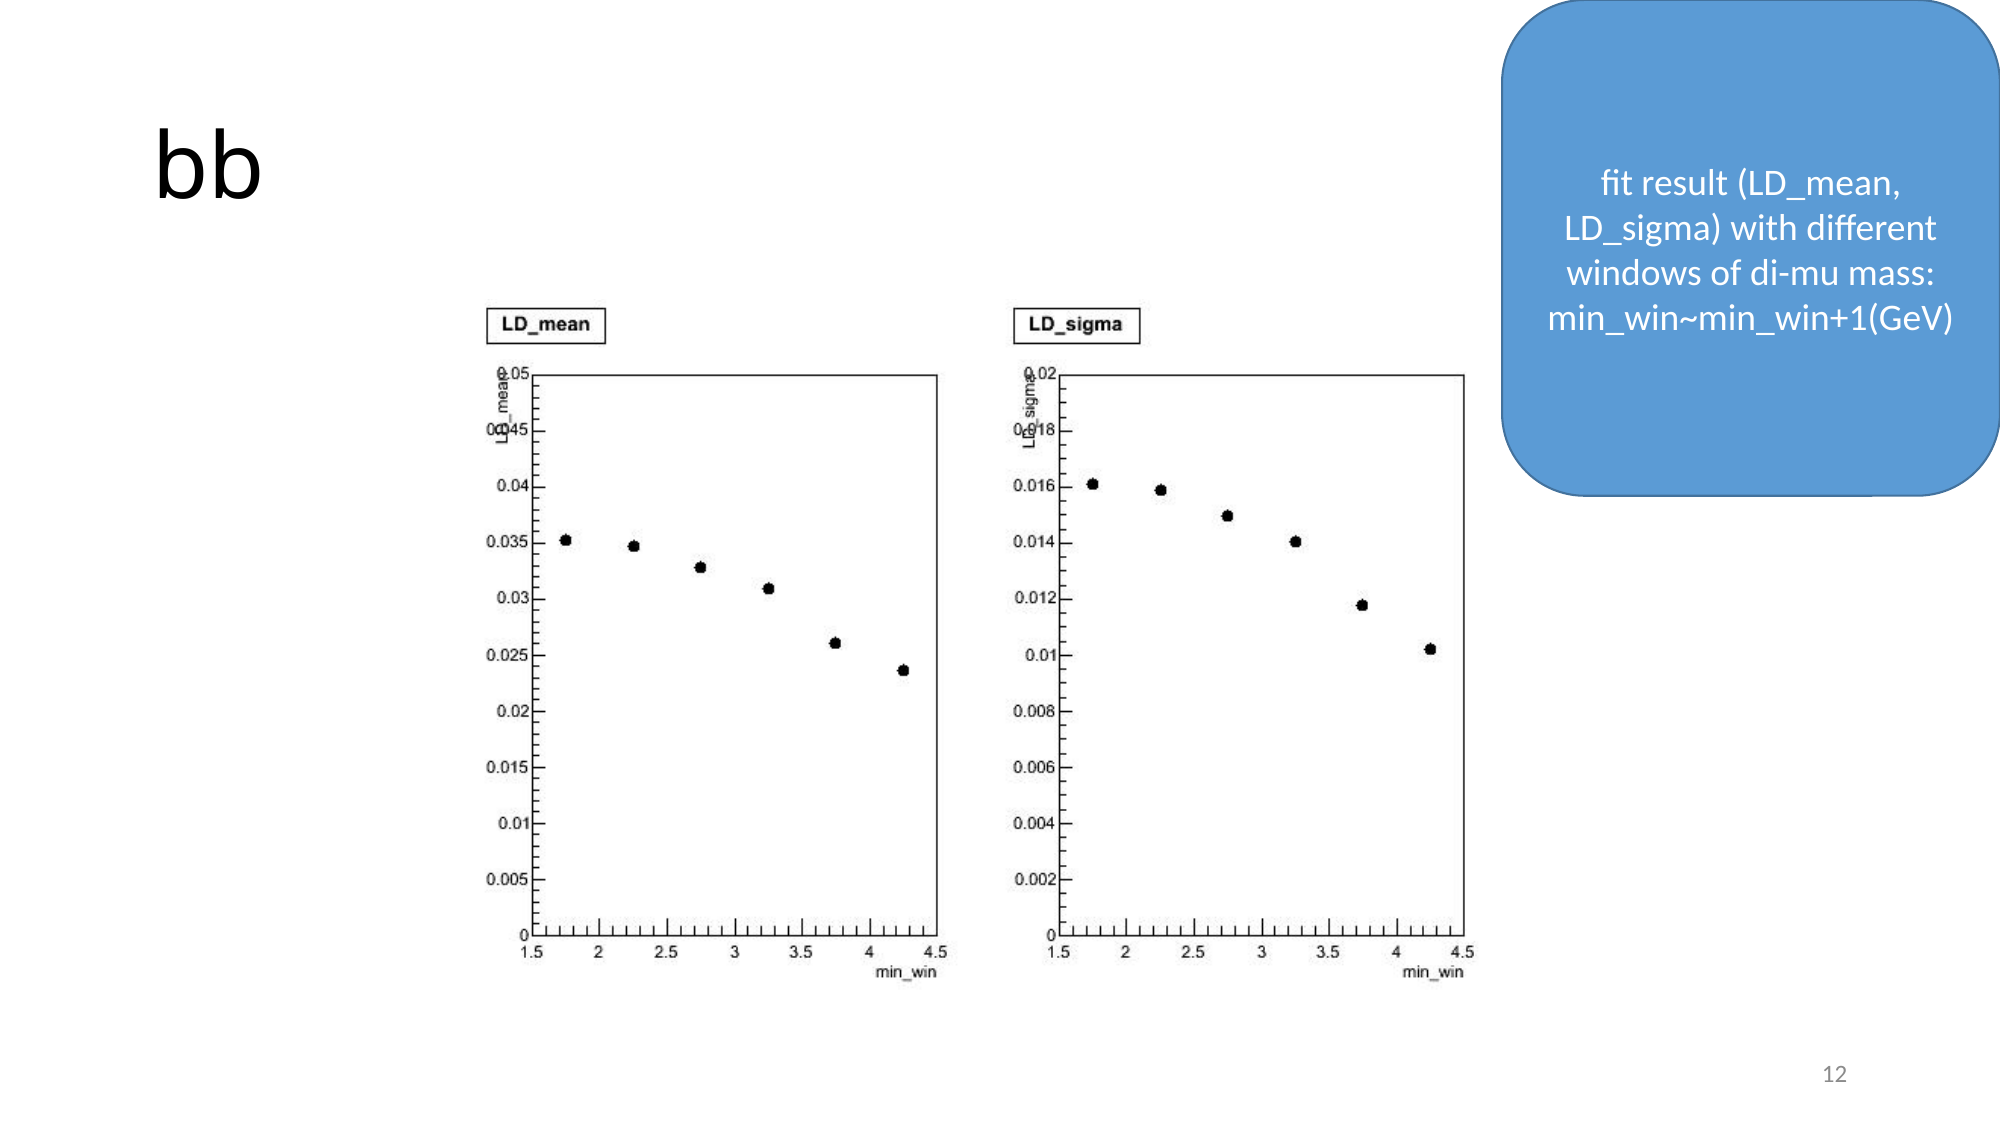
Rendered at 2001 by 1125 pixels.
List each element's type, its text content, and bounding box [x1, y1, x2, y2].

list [473, 299, 1527, 1014]
slide_number 12 [1412, 1042, 1863, 1103]
text_box fit result (LD_mean, LD_sigma) with different windows of di-mu mass: min_win~min_win+1(GeV) [1501, 0, 2000, 497]
title bb [137, 59, 1504, 278]
